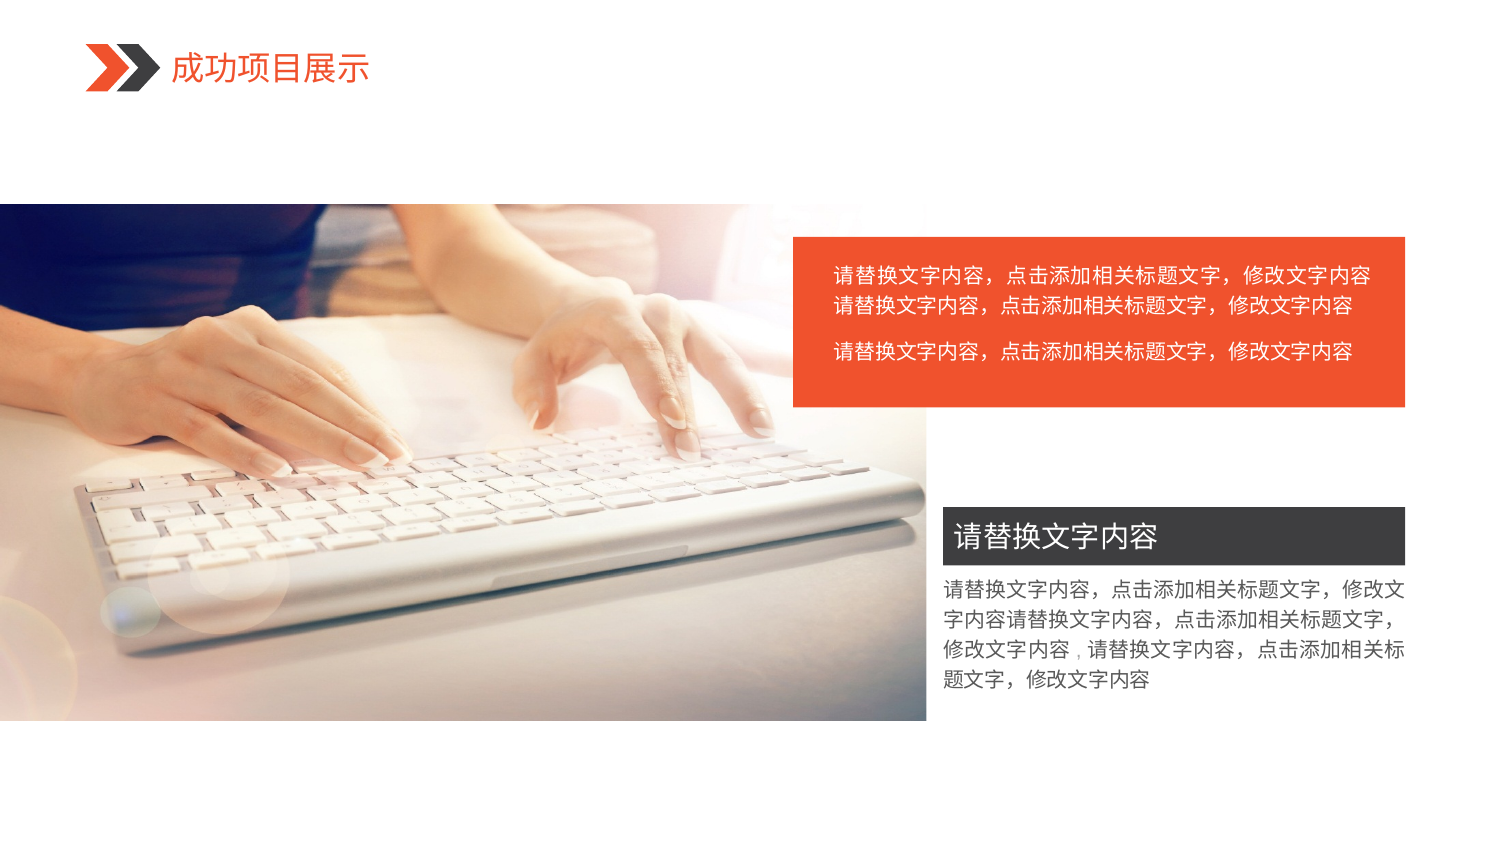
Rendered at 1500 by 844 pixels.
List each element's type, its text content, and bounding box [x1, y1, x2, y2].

text_box 请替换文字内容，点击添加相关标题文字，修改文字内容请替换文字内容，点击添加相关标题文字，修改文字内容,请替换文字内容，点击添加相关标题文字，修改文字内容 [943, 571, 1406, 725]
text_box 请替换文字内容 [941, 505, 1407, 567]
text_box [791, 235, 1407, 409]
text_box [0, 202, 928, 722]
text_box 请替换文字内容，点击添加相关标题文字，修改文字内容请替换文字内容，点击添加相关标题文字，修改文字内容 请替换文字内容，点击添加相关标题文字，修改文字内容 [833, 257, 1372, 397]
